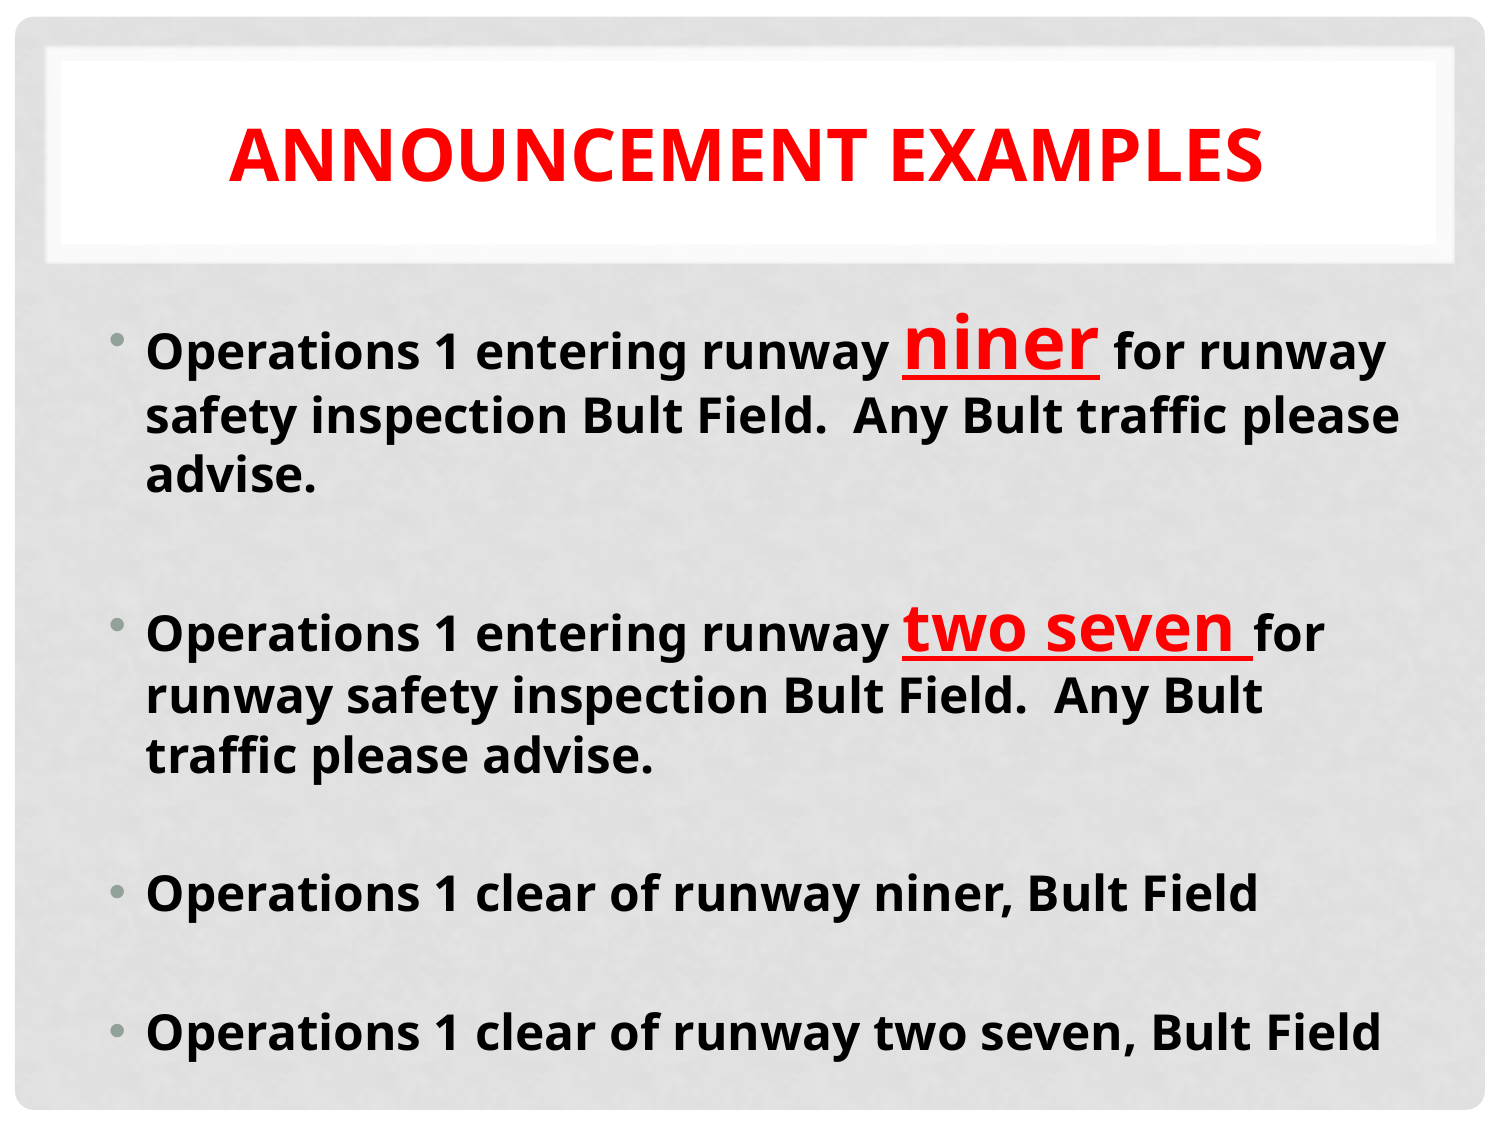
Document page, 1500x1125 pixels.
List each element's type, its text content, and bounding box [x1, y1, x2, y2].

title Announcement Examples [69, 66, 1425, 238]
list Operations 1 entering runway niner for runway safety inspection Bult Field. Any Bult traffic please advise. Operations 1 entering runway two seven for runway safety inspection Bult Field. Any Bult traffic please advise. Operations 1 clear of runway niner, Bult Field Operations 1 clear of runway two seven, Bult Field [75, 287, 1425, 1075]
